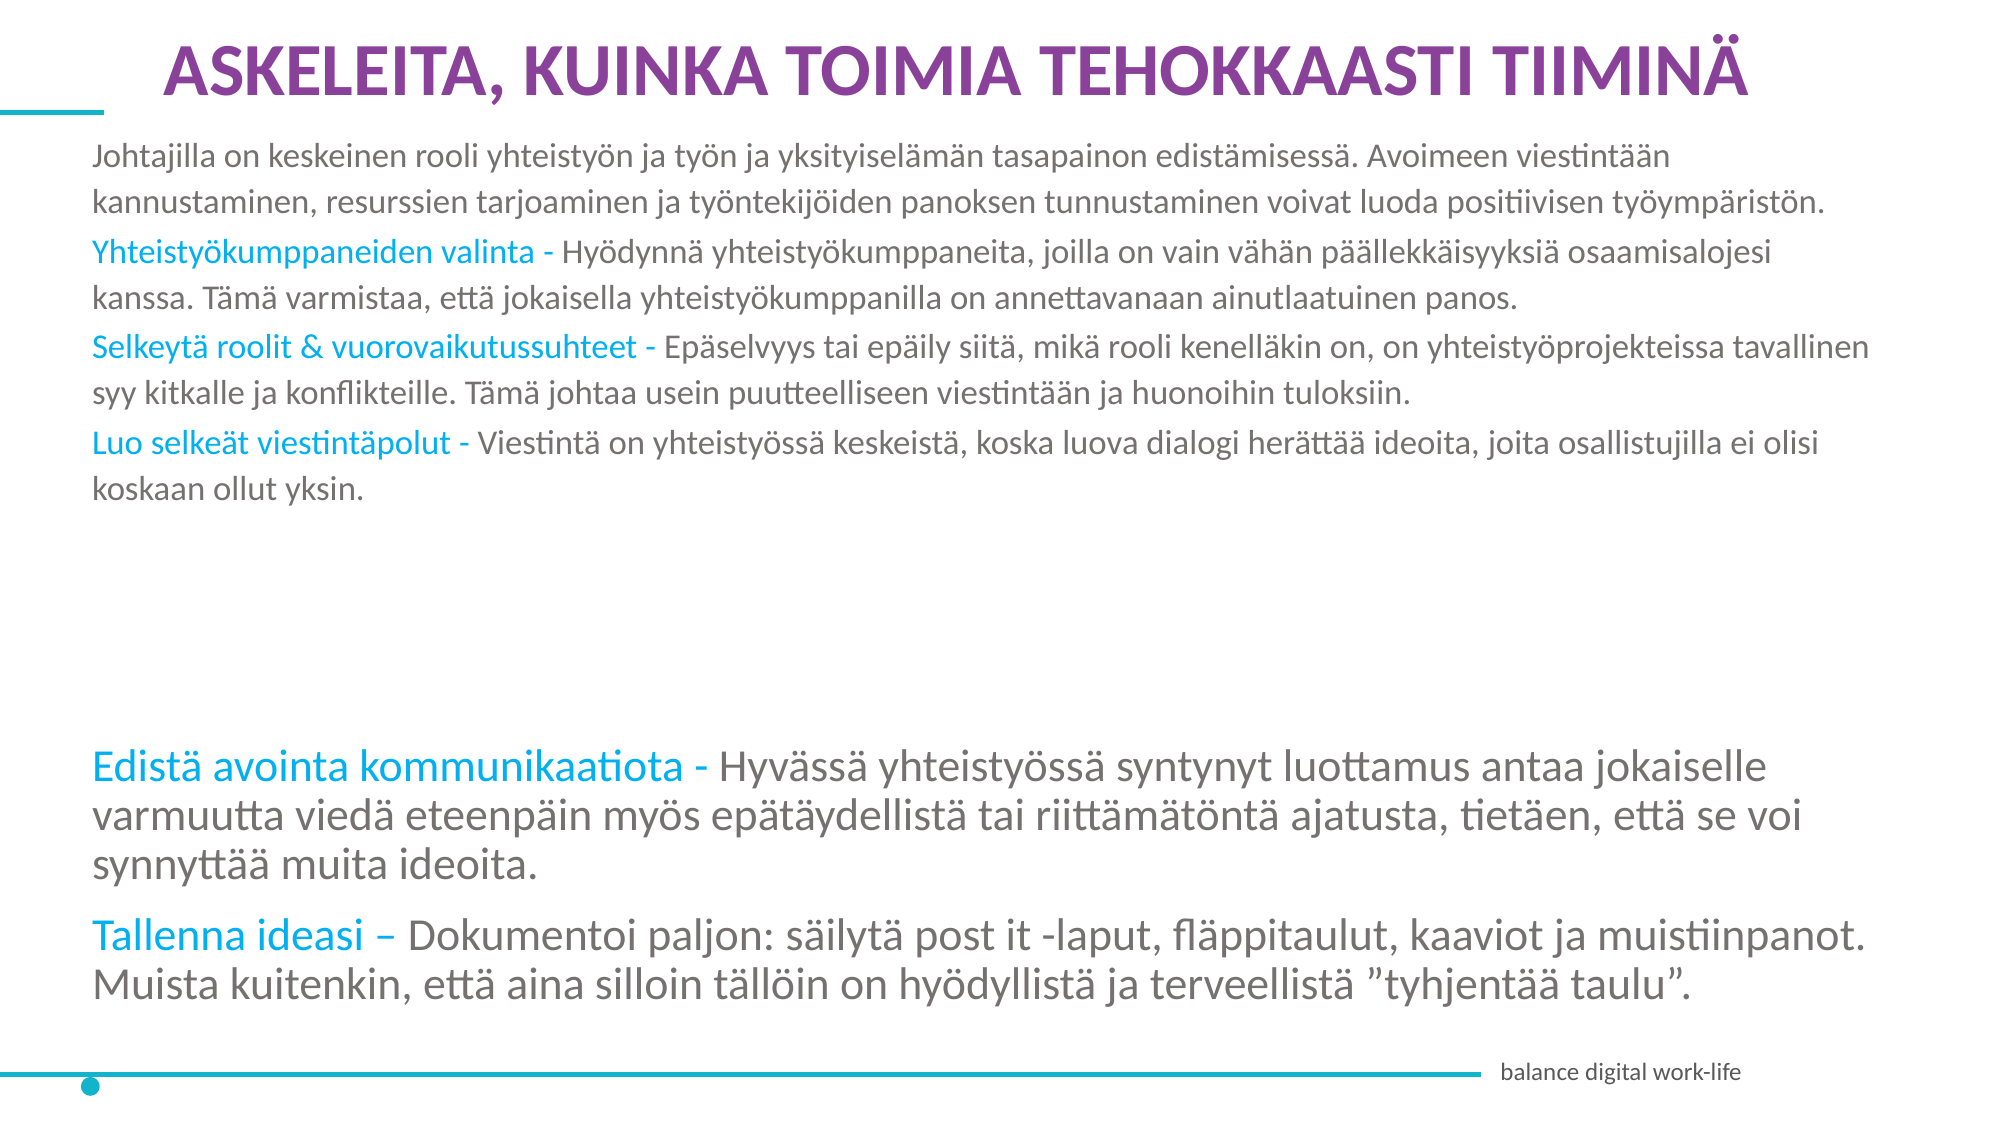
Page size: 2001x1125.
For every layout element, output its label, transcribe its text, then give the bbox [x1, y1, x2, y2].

list Johtajilla on keskeinen rooli yhteistyön ja työn ja yksityiselämän tasapainon edistämisessä. Avoimeen viestintään kannustaminen, resurssien tarjoaminen ja työntekijöiden panoksen tunnustaminen voivat luoda positiivisen työympäristön. Yhteistyökumppaneiden valinta ​- Hyödynnä yhteistyökumppaneita, joilla on vain vähän päällekkäisyyksiä osaamisalojesi kanssa. Tämä varmistaa, että jokaisella yhteistyökumppanilla on annettavanaan ainutlaatuinen panos. Selkeytä roolit ​& vuorovaikutussuhteet​ - Epäselvyys tai epäily siitä, mikä rooli kenelläkin on, on yhteistyöprojekteissa tavallinen syy kitkalle ja konflikteille. Tämä johtaa usein puutteelliseen viestintään ja huonoihin tuloksiin. Luo selkeät viestintäpolut ​- Viestintä on yhteistyössä keskeistä, koska luova dialogi herättää ideoita, joita osallistujilla ei olisi koskaan ollut yksin. [77, 121, 1890, 539]
list Edistä avointa kommunikaatiota - Hyvässä yhteistyössä syntynyt luottamus antaa jokaiselle varmuutta viedä eteenpäin myös epätäydellistä tai riittämätöntä ajatusta, tietäen, että se voi synnyttää muita ideoita. ​ Tallenna ideasi – Dokumentoi paljon: säilytä post it -laput, fläppitaulut, kaaviot ja muistiinpanot. Muista kuitenkin, että aina silloin tällöin on hyödyllistä ja terveellistä ”tyhjentää taulu”. [77, 734, 1890, 1125]
list ASKELEITA, KUINKA TOIMIA TEHOKKAASTI TIIMINÄ [111, 23, 1963, 122]
